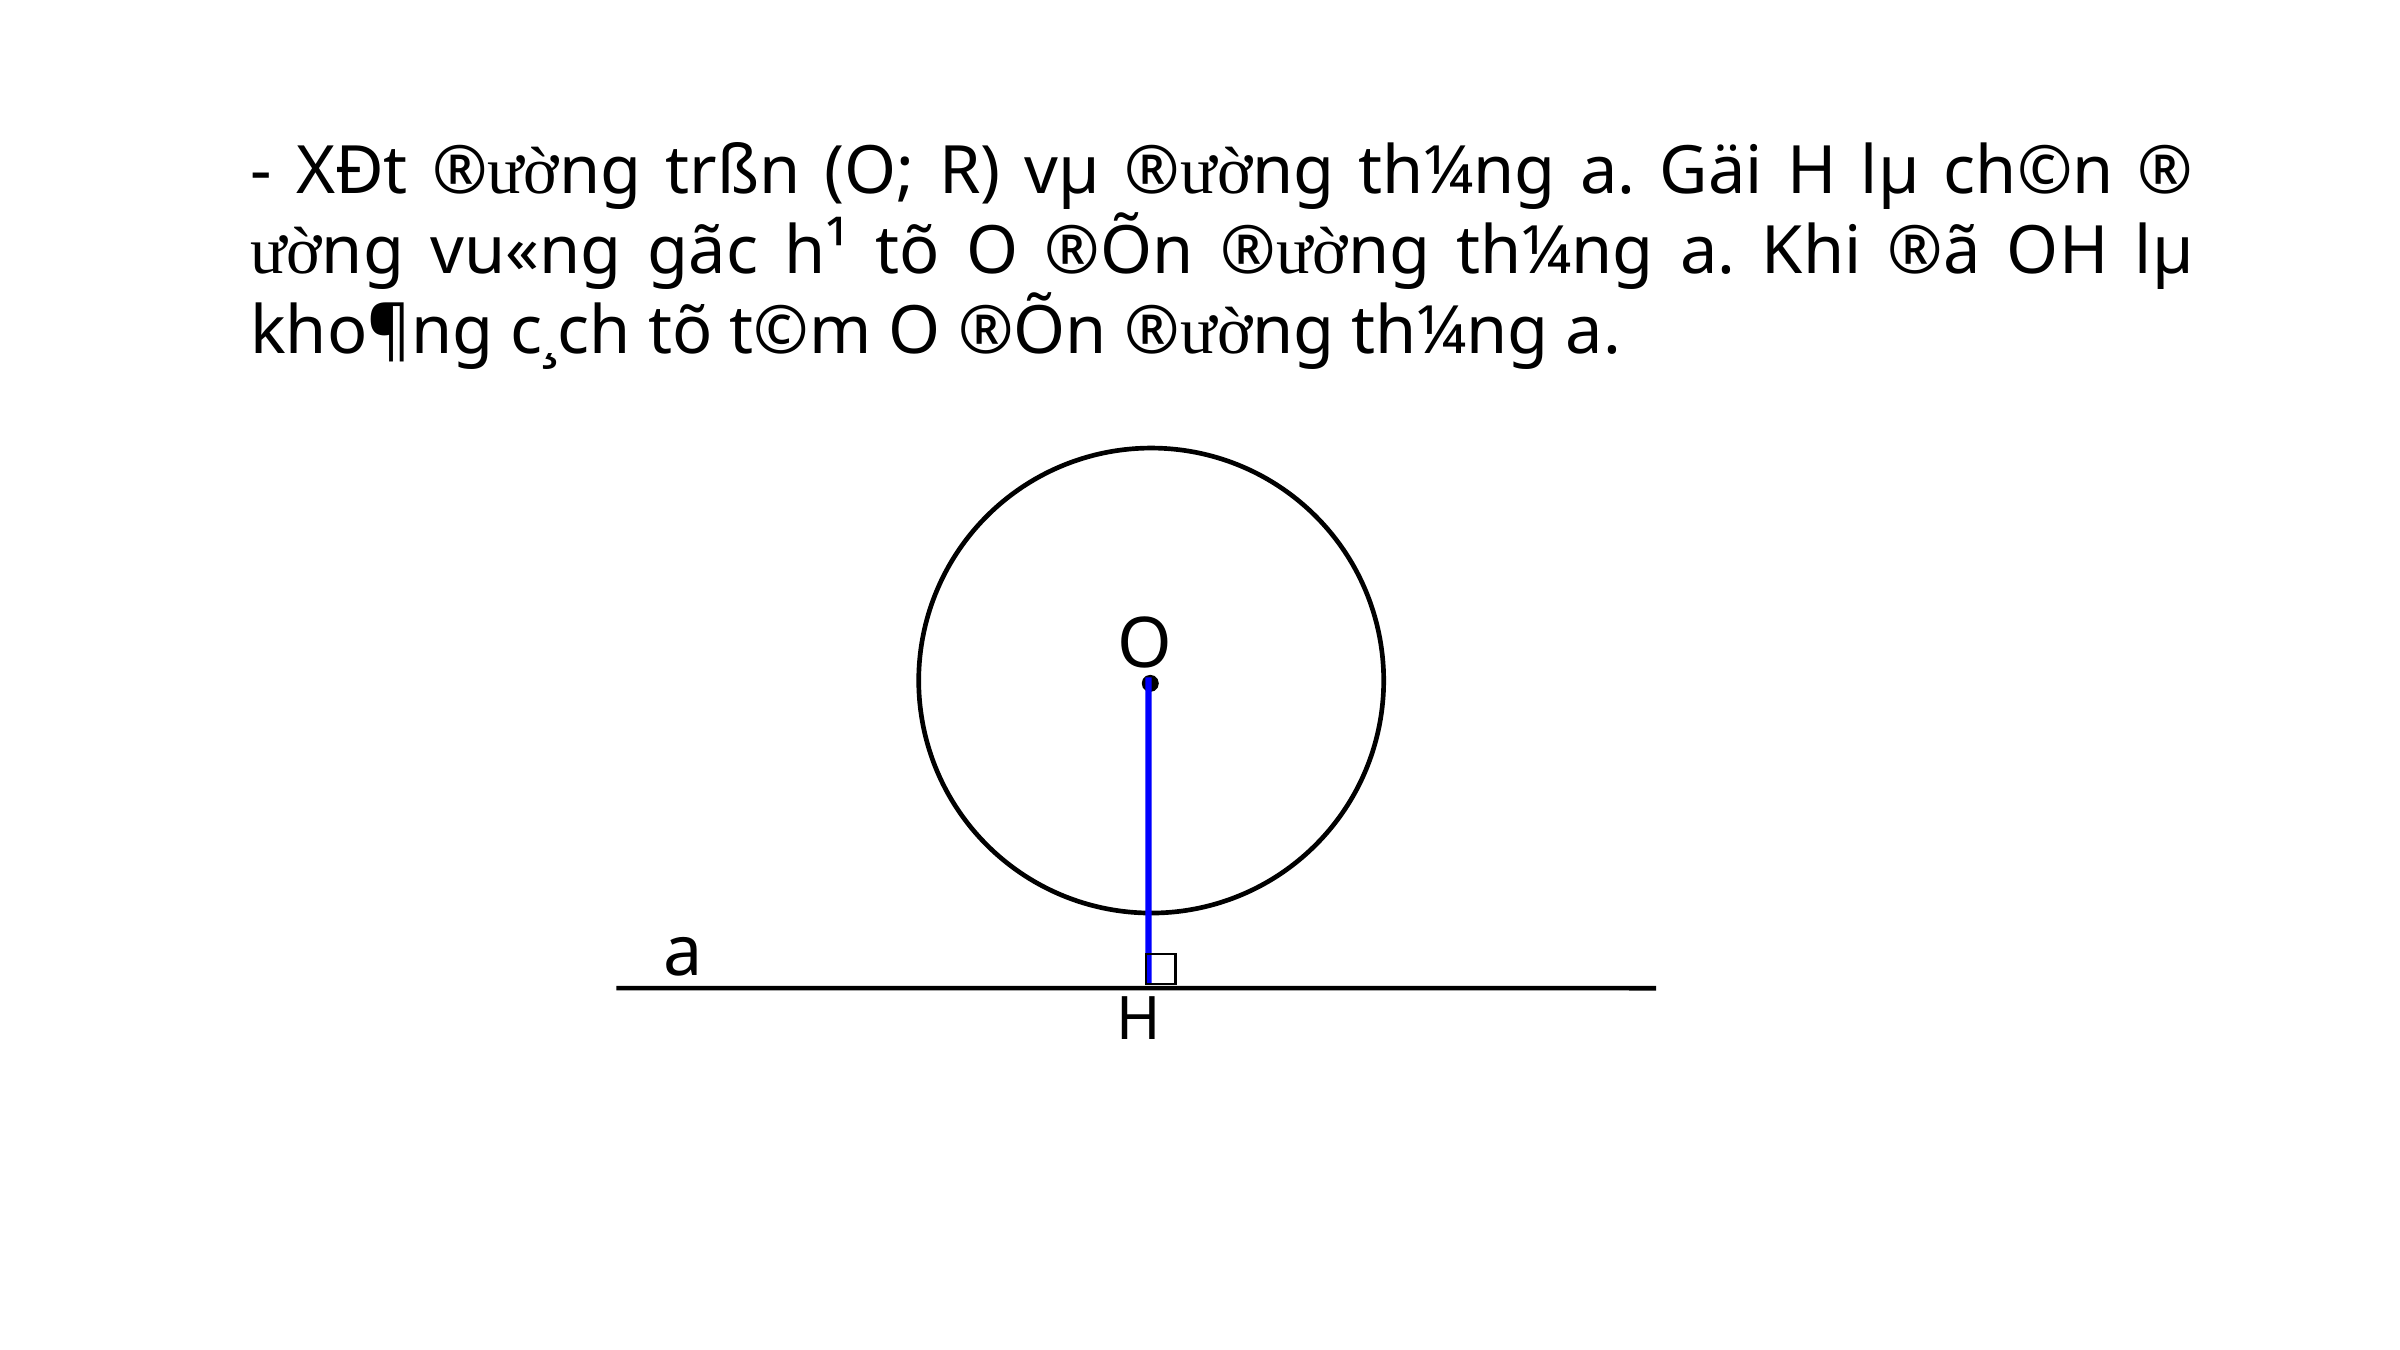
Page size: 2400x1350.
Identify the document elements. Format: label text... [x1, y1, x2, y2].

text_box - XÐt ®­ường trßn (O; R) vµ ®­ường th¼ng a. Gäi H lµ ch©n ®­ường vu«ng gãc h¹ tõ O ®Õn ®­ường th¼ng a. Khi ®ã OH lµ kho¶ng c¸ch tõ t©m O ®Õn ®­ường th¼ng a. [235, 119, 2210, 374]
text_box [618, 447, 1654, 1061]
